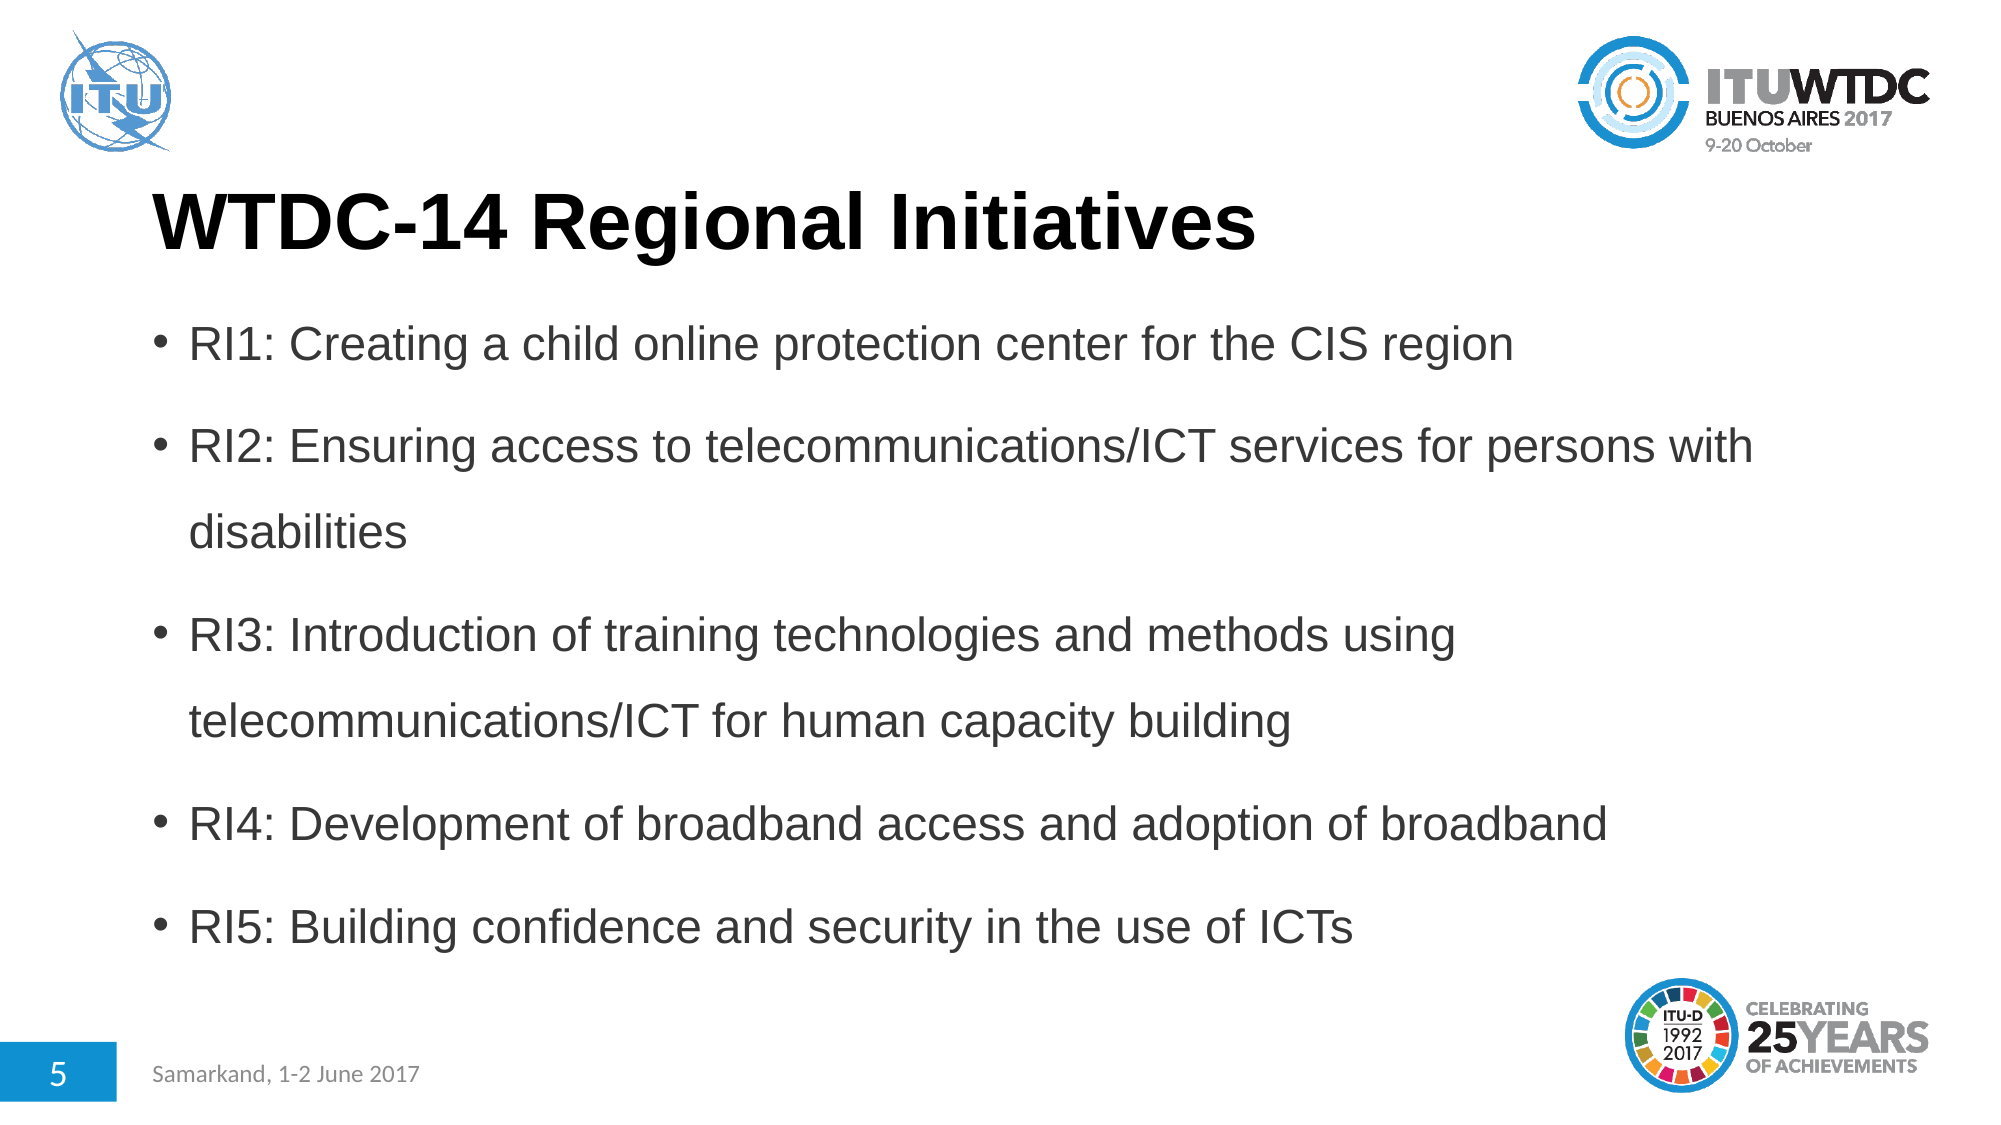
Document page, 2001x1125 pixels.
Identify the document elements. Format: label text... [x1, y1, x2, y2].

title WTDC-14 Regional Initiatives [137, 173, 1863, 275]
picture [1623, 977, 1930, 1093]
picture [1578, 36, 1930, 156]
text_box 5 [0, 1041, 117, 1102]
footer Samarkand, 1-2 June 2017 [137, 1042, 545, 1103]
list RI1: Creating a child online protection center for the CIS region RI2: Ensuring access to telecommunications/ICT services for persons with disabilities RI3: Introduction of training technologies and methods using telecommunications/ICT for human capacity building RI4: Development of broadband access and adoption of broadband RI5: Building confidence and security in the use of ICTs [137, 276, 1863, 964]
picture [57, 26, 177, 156]
